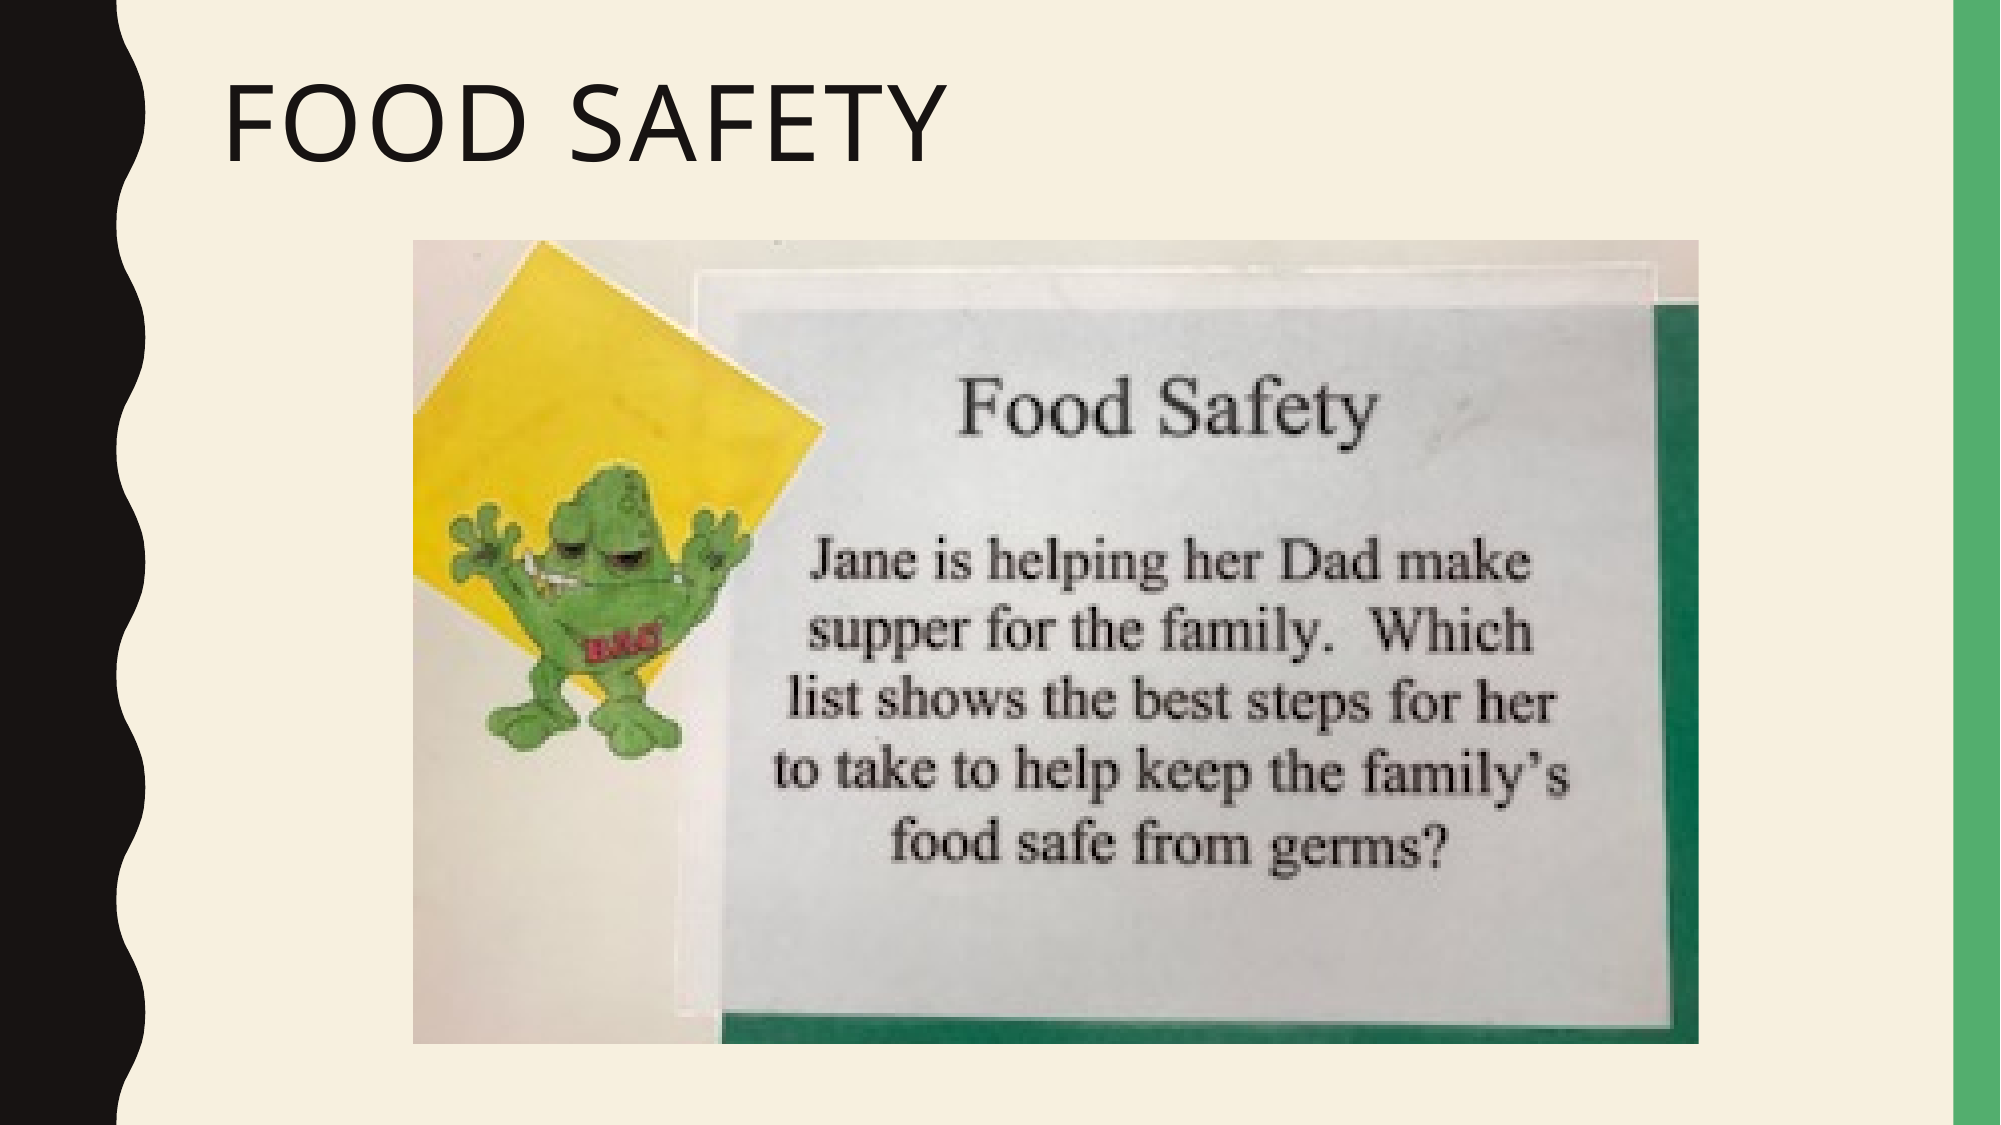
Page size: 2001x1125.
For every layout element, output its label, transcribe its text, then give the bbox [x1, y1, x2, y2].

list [413, 239, 1699, 1044]
title Food safety [205, 62, 1875, 308]
